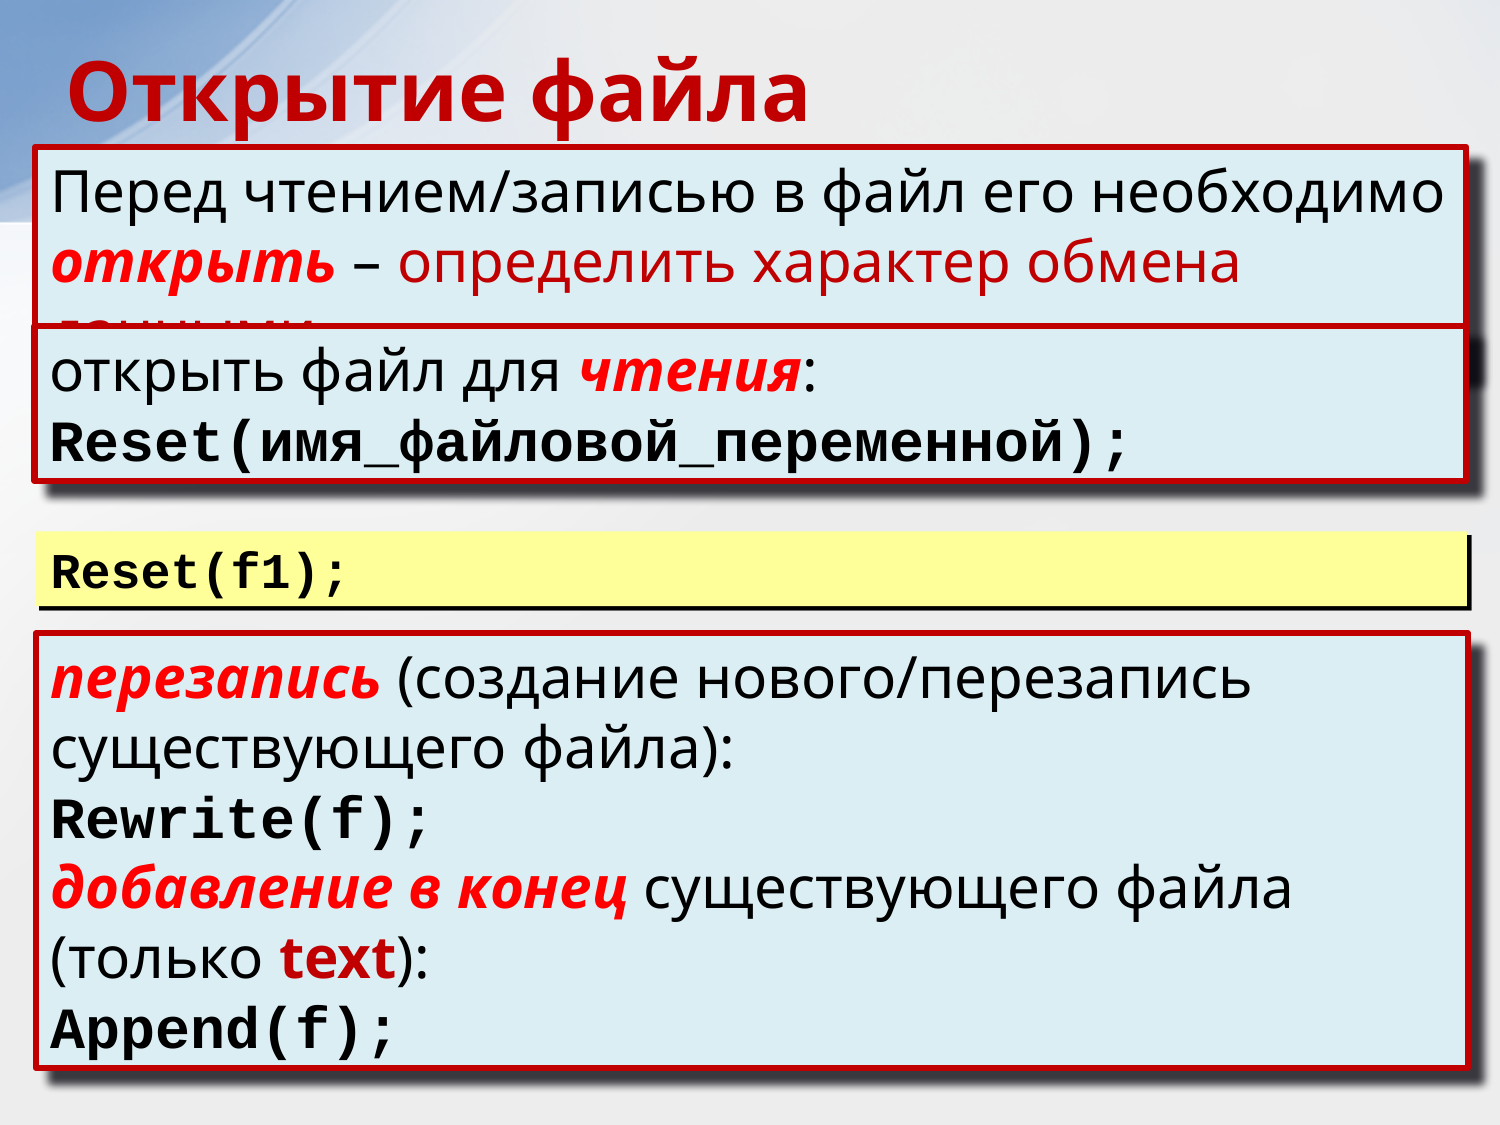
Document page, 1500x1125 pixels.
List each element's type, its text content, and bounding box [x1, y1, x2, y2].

text_box перезапись (создание нового/перезапись существующего файла): Rewrite(f); добавление в конец существующего файла (только text): Append(f); [35, 633, 1468, 1068]
text_box Reset(f1); [35, 531, 1467, 607]
text_box Открытие файла [50, 30, 1442, 146]
picture [0, 0, 1500, 1125]
text_box открыть файл для чтения: Reset(имя_файловой_переменной); [34, 326, 1467, 481]
text_box Перед чтением/записью в файл его необходимо открыть – определить характер обмена данными [35, 146, 1467, 326]
